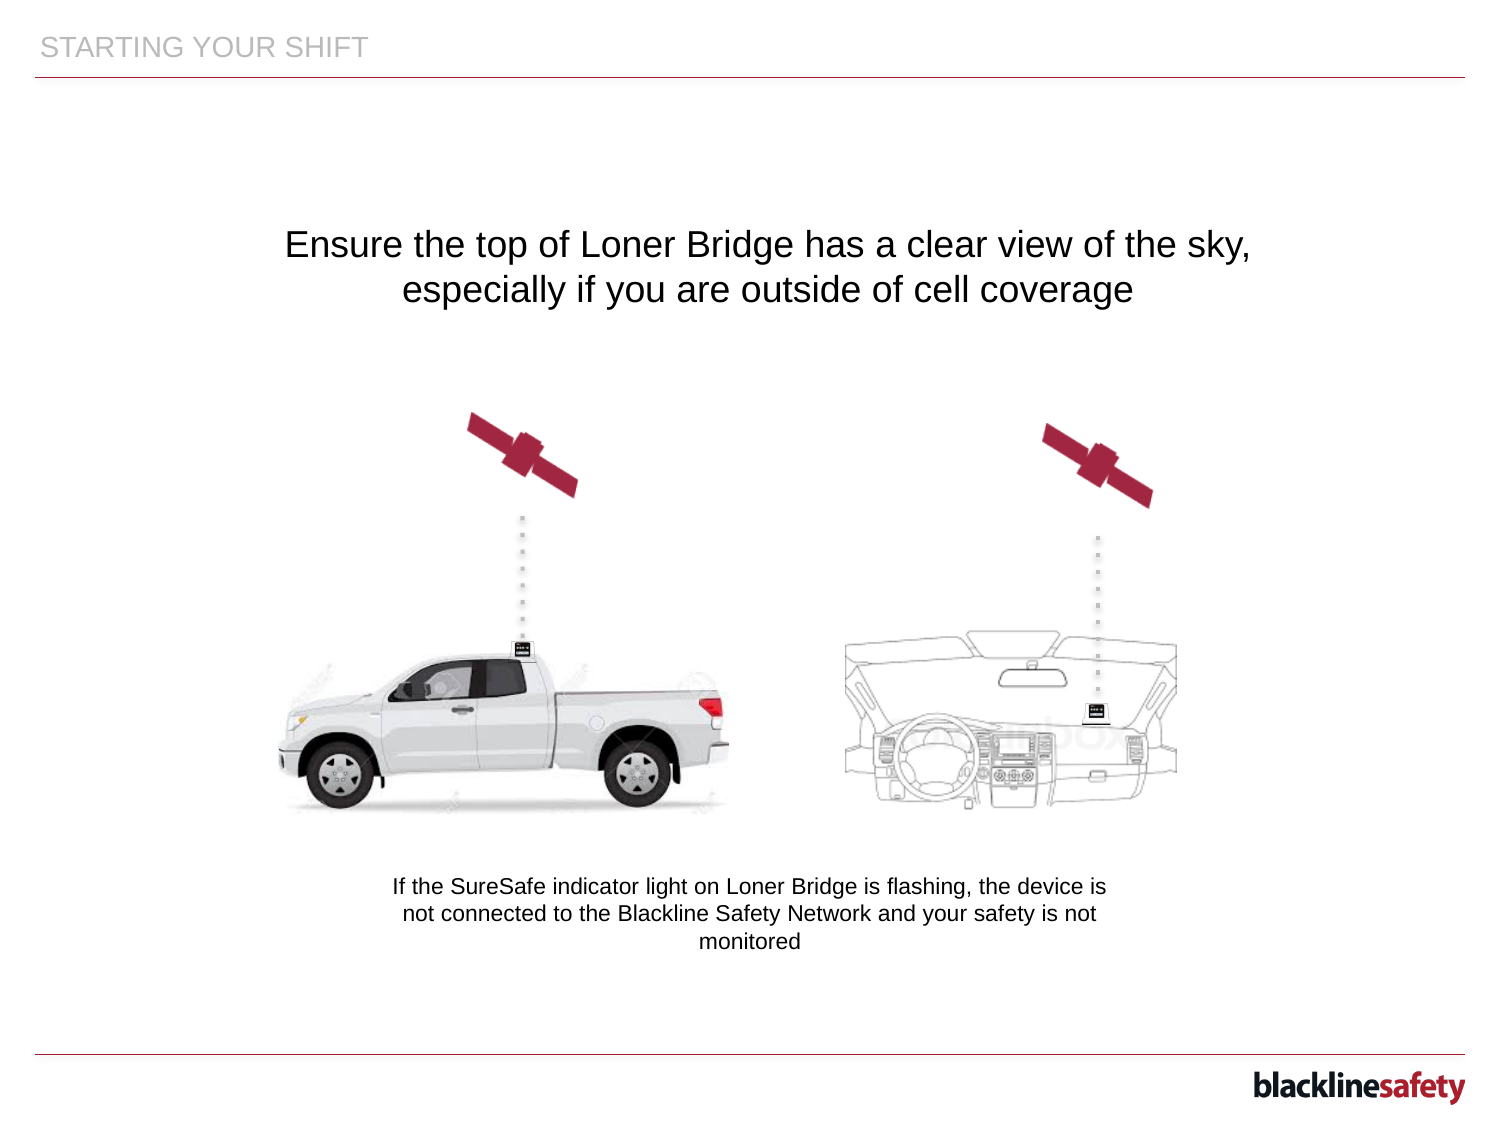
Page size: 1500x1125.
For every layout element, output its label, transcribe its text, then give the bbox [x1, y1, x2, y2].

text_box STARTING YOUR SHIFT [25, 21, 890, 71]
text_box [845, 422, 1178, 900]
text_box If the SureSafe indicator light on Loner Bridge is flashing, the device is not connected to the Blackline Safety Network and your safety is not monitored [374, 863, 1125, 962]
picture [1253, 1071, 1466, 1105]
text_box Ensure the top of Loner Bridge has a clear view of the sky, especially if you are outside of cell coverage [254, 212, 1282, 317]
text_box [278, 412, 729, 814]
